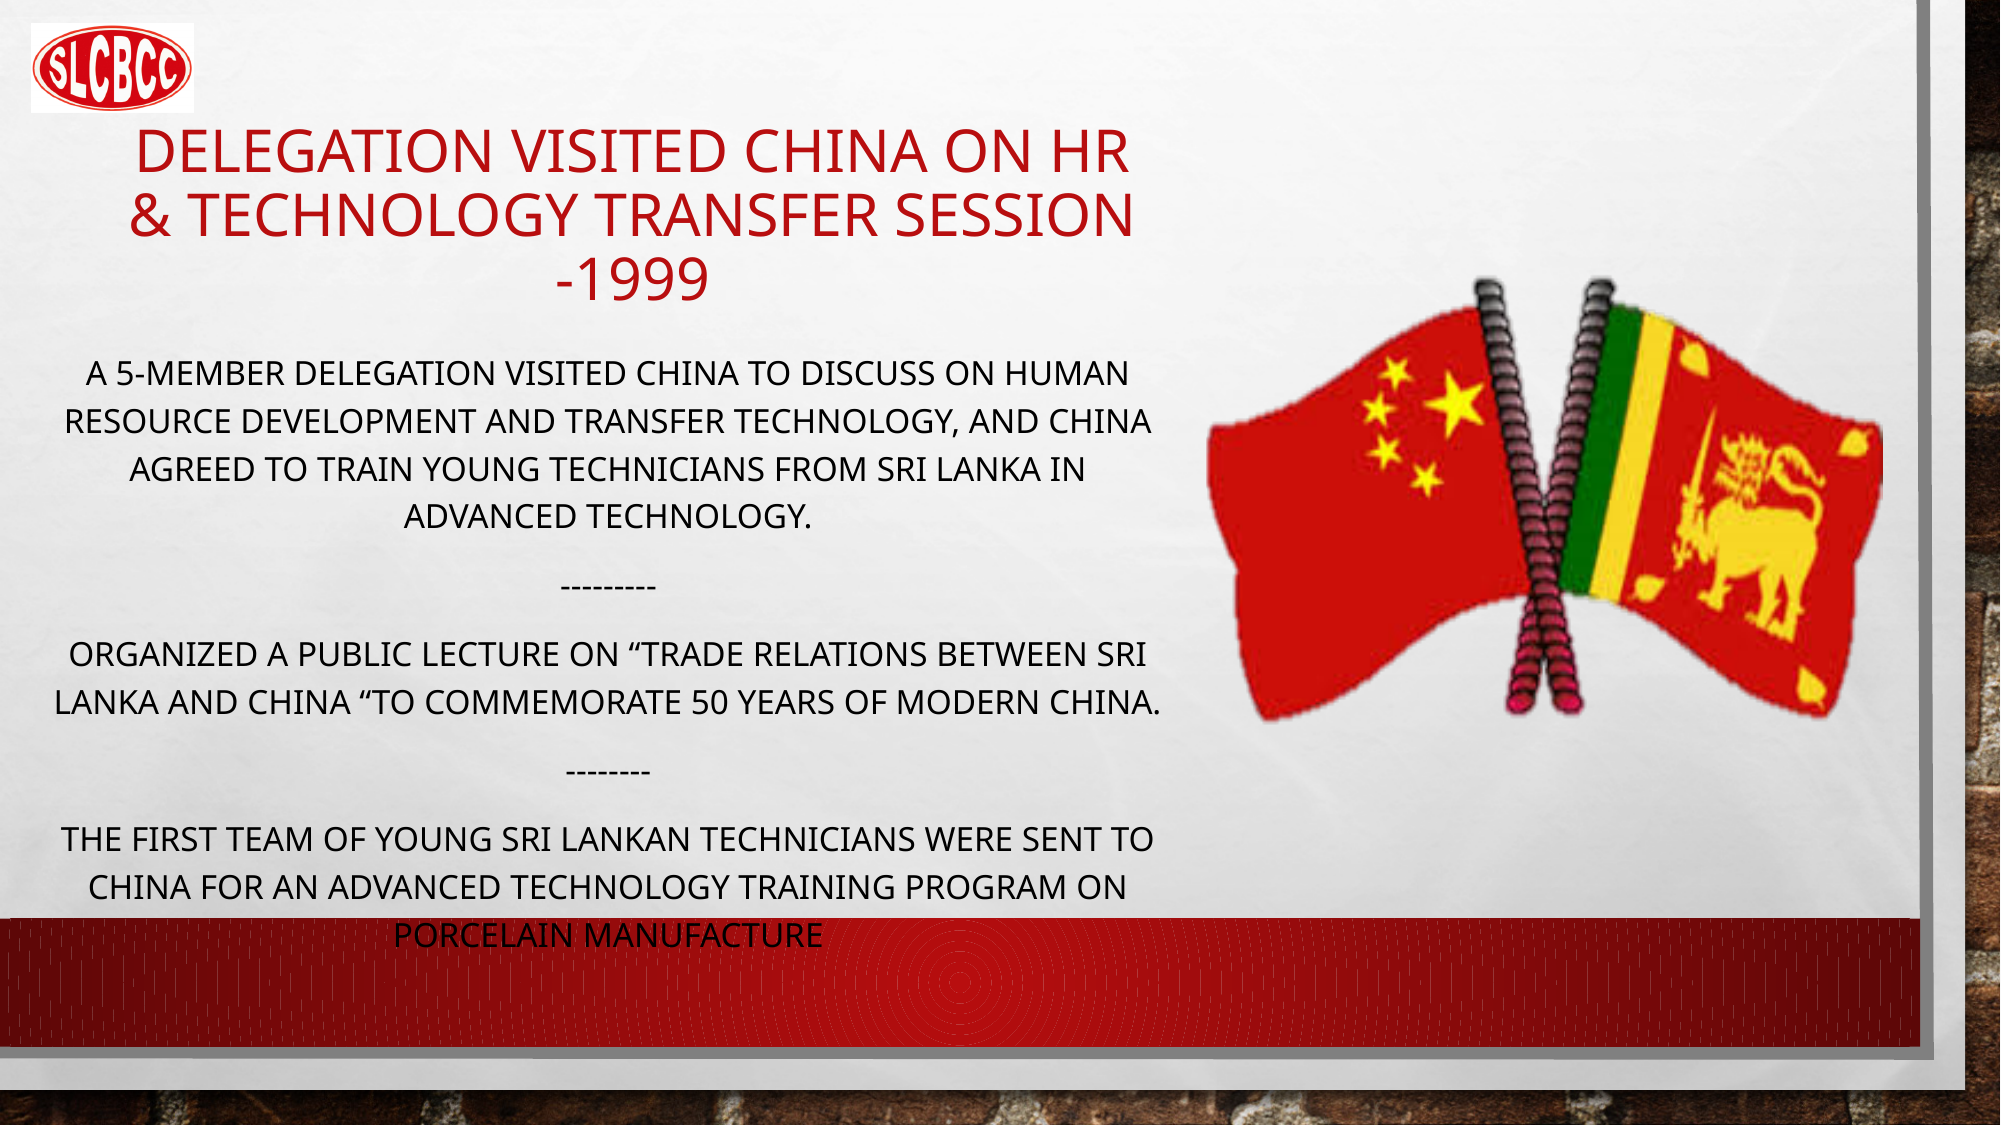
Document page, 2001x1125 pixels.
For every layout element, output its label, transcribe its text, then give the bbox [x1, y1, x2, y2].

picture [0, 0, 2000, 1125]
picture [1206, 252, 1883, 784]
title Delegation visited china on HR & technology transfer session -1999 [112, 112, 1154, 336]
list A 5-member delegation visited China to discuss on Human Resource Development and Transfer Technology, and China agreed to train young technicians from Sri Lanka in Advanced technology. --------- Organized a Public Lecture on “Trade Relations between Sri Lanka and China “to commemorate 50 years of Modern China. -------- The first team of young Sri Lankan technicians were sent to China for an Advanced Technology Training Program on Porcelain manufacture [31, 336, 1186, 802]
picture [31, 22, 194, 113]
